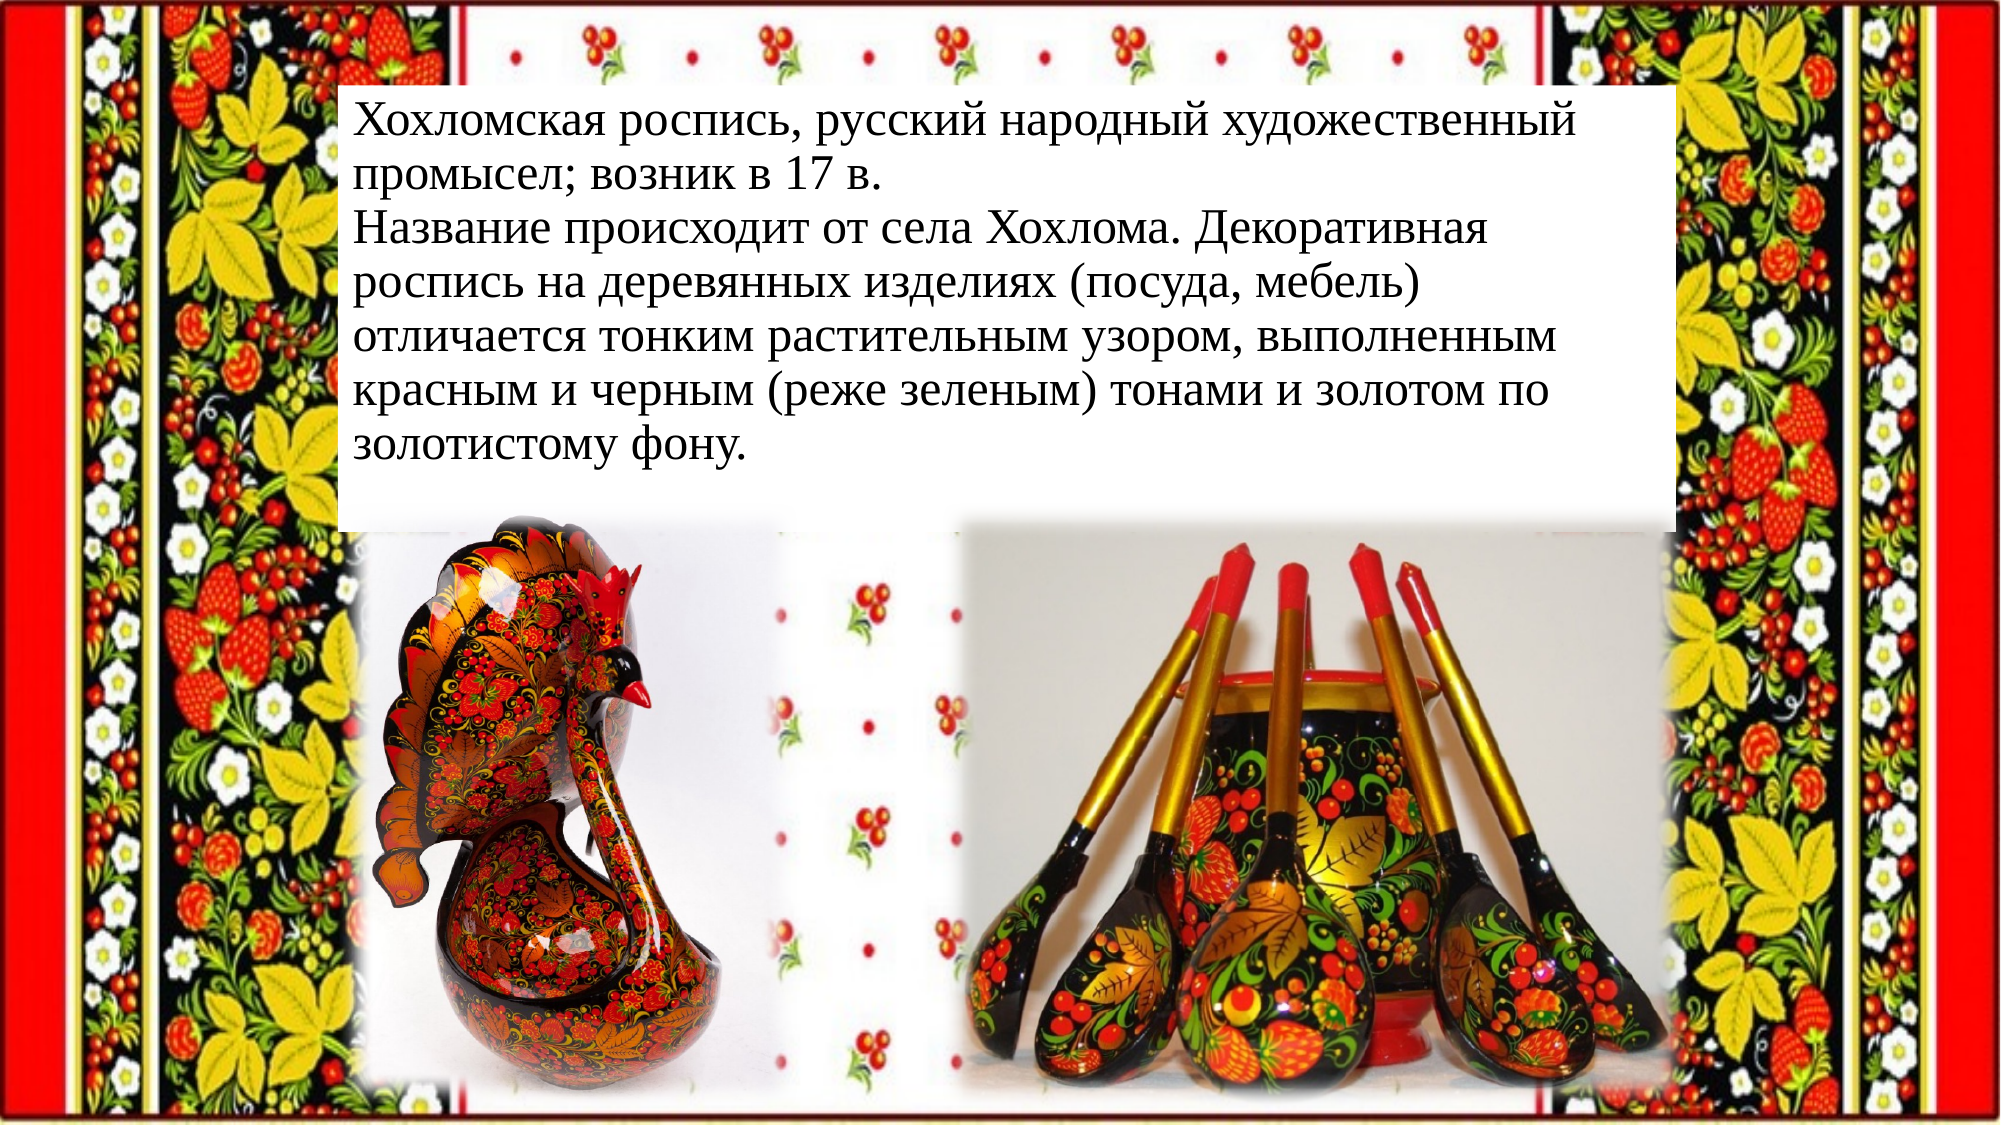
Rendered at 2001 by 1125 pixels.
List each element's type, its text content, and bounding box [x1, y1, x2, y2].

picture [0, 0, 2001, 1125]
text_box Хохломская роспись, русский народный художественный промысел; возник в 17 в. Название происходит от села Хохлома. Декоративная роспись на деревянных изделиях (посуда, мебель) отличается тонким растительным узором, выполненным красным и черным (реже зеленым) тонами и золотом по золотистому фону. [337, 85, 1676, 532]
